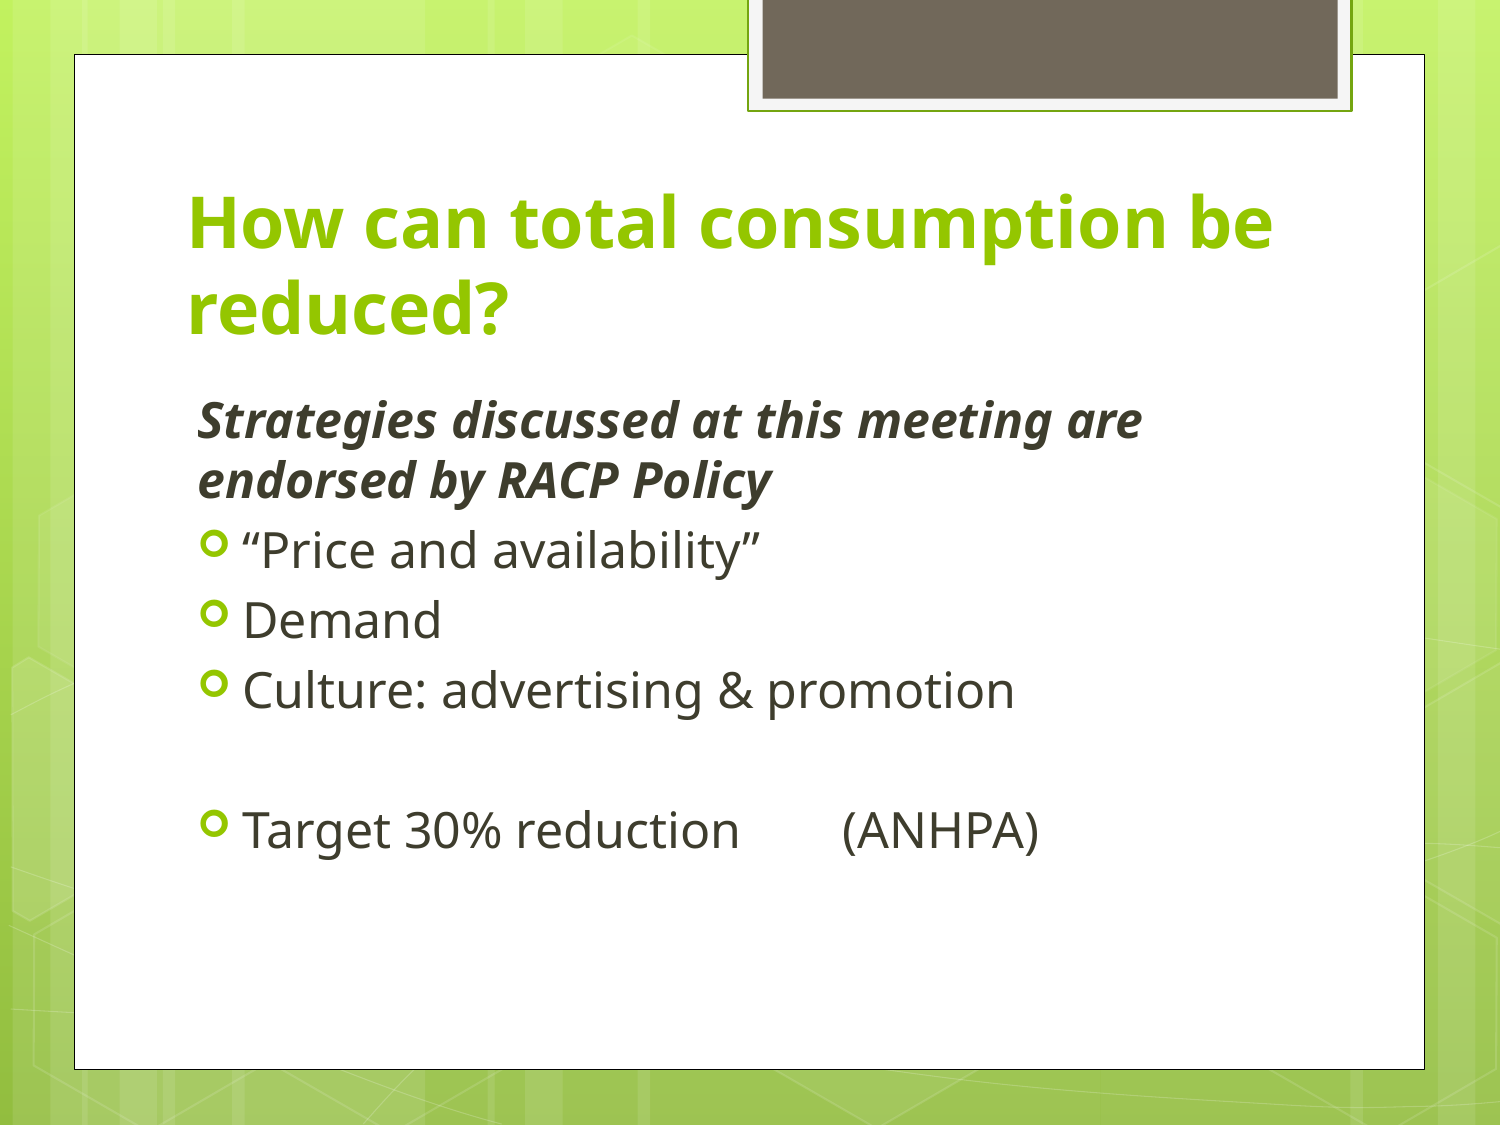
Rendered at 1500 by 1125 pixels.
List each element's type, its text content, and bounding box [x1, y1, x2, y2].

title How can total consumption be reduced? [171, 168, 1324, 357]
list Strategies discussed at this meeting are endorsed by RACP Policy “Price and availability” Demand Culture: advertising & promotion Target 30% reduction (ANHPA) [171, 381, 1283, 957]
